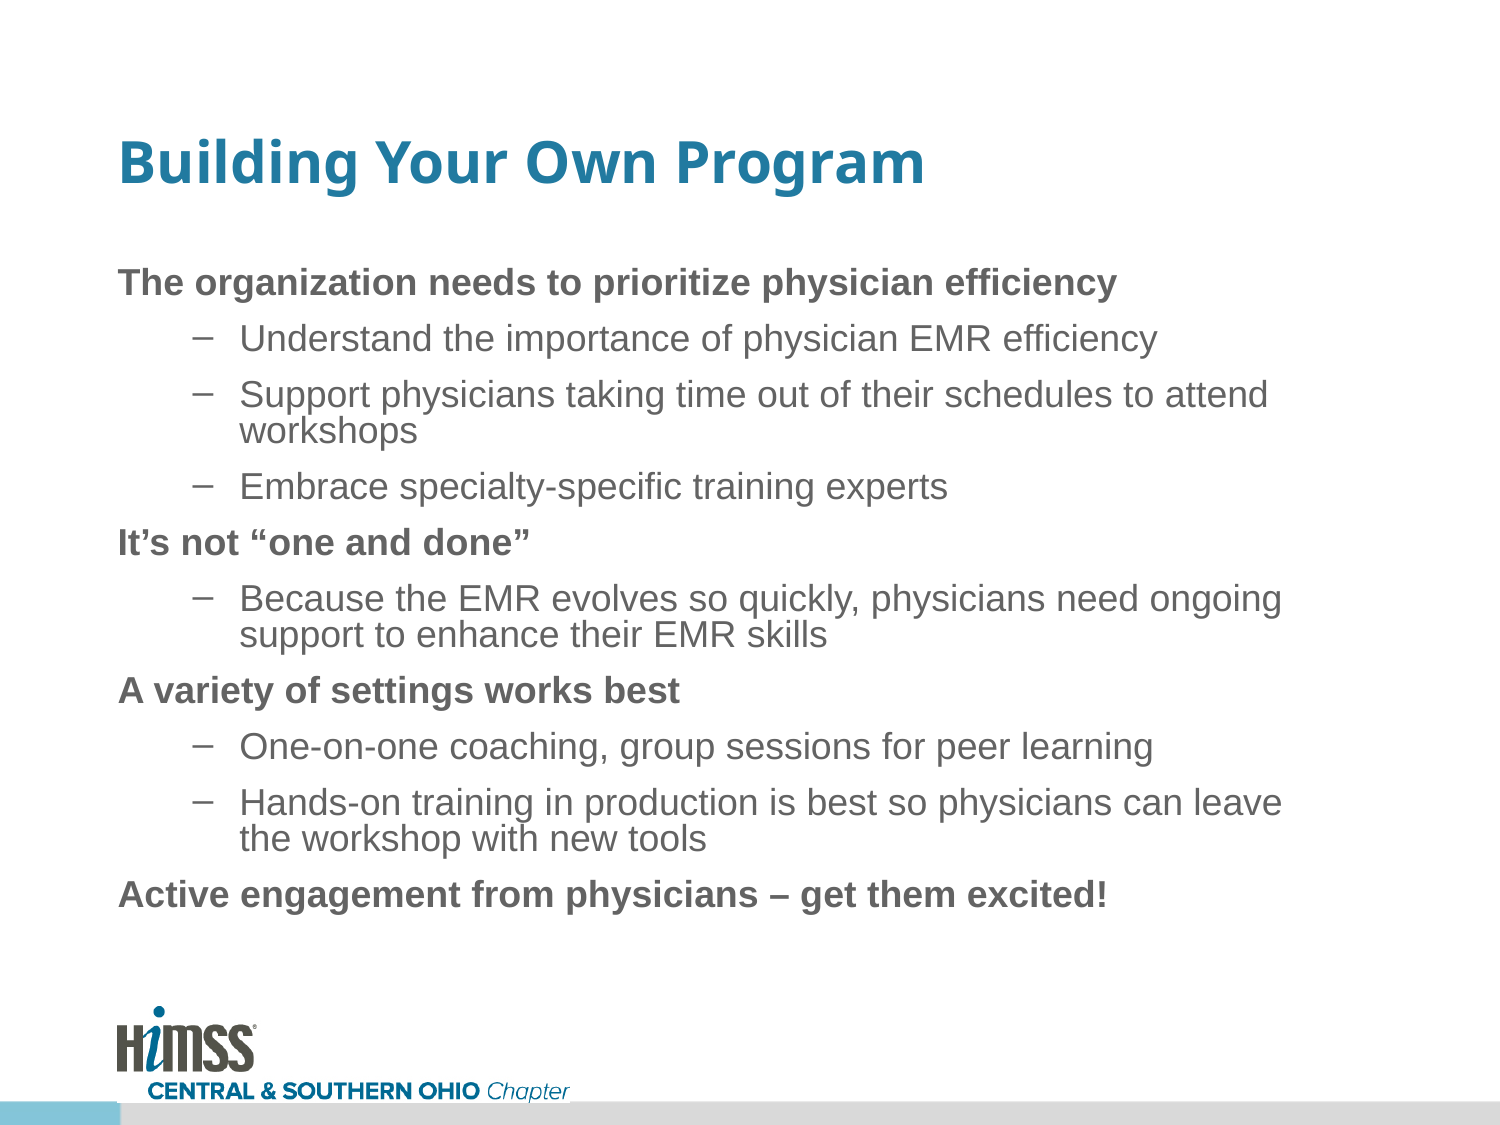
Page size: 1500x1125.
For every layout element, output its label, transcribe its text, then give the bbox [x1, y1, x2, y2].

title Building Your Own Program [117, 93, 1314, 226]
picture [0, 0, 1500, 1125]
list The organization needs to prioritize physician efficiency Understand the importance of physician EMR efficiency Support physicians taking time out of their schedules to attend workshops Embrace specialty-specific training experts It’s not “one and done” Because the EMR evolves so quickly, physicians need ongoing support to enhance their EMR skills A variety of settings works best One-on-one coaching, group sessions for peer learning Hands-on training in production is best so physicians can leave the workshop with new tools Active engagement from physicians – get them excited! [117, 259, 1314, 972]
